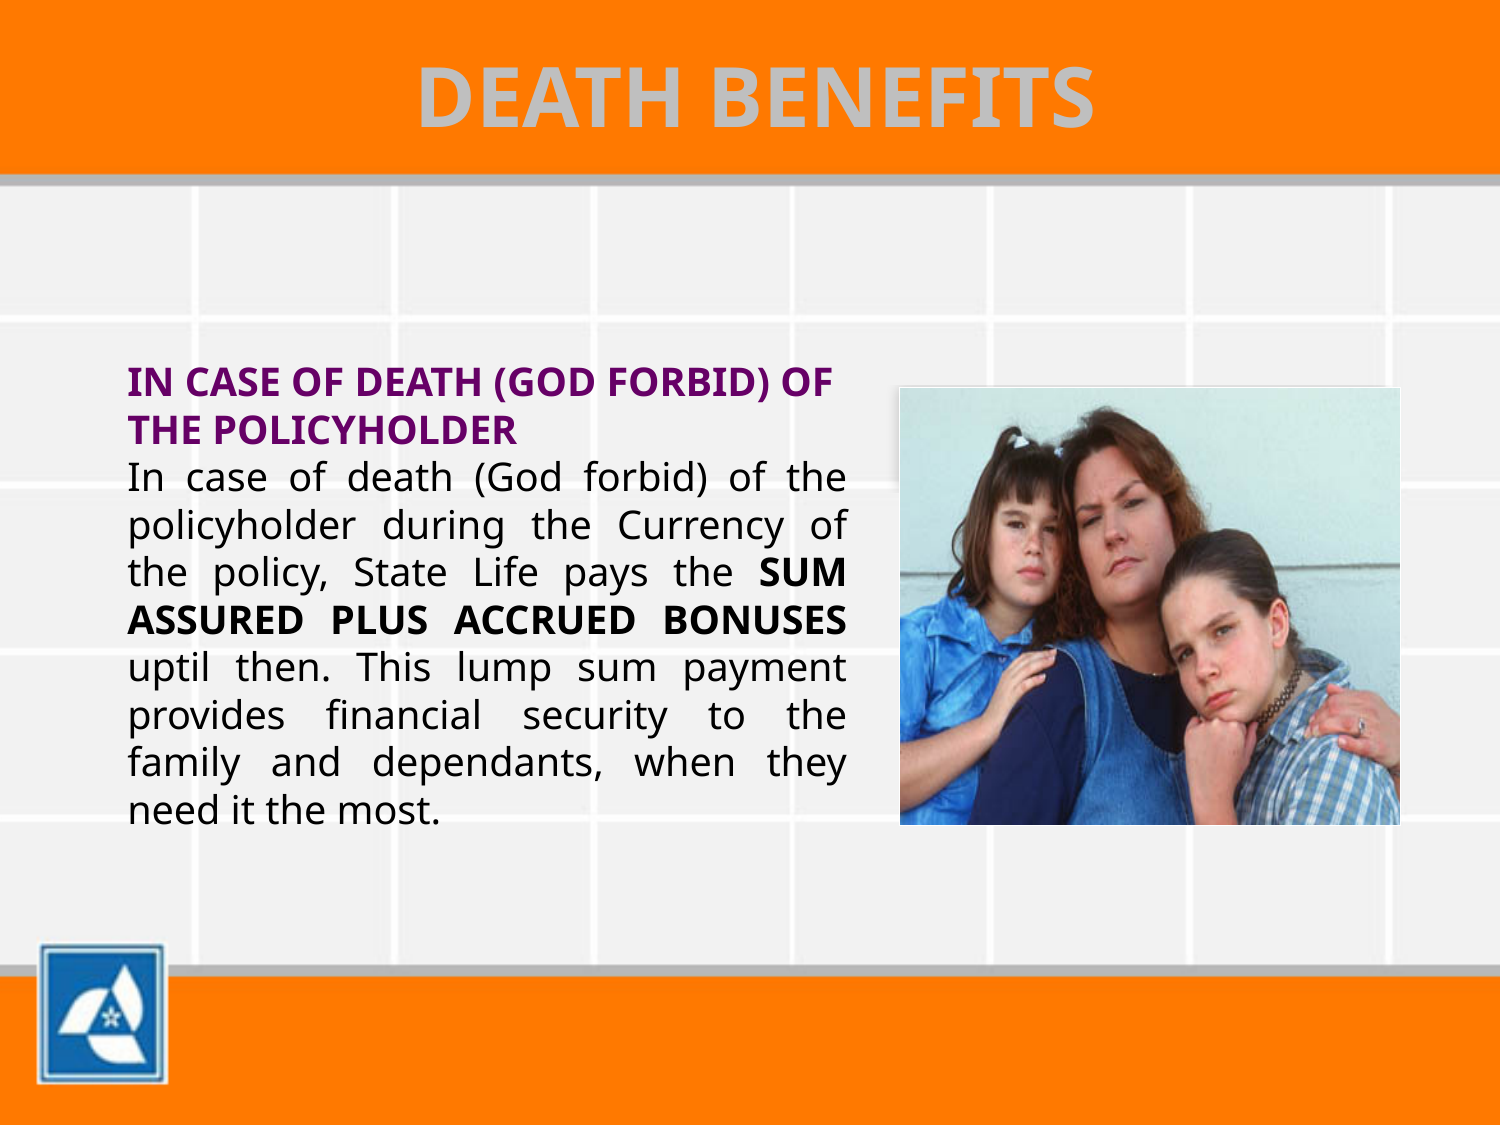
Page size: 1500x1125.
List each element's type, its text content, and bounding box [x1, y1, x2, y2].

picture [0, 0, 1500, 1125]
title DEATH BENEFITS [12, 0, 1500, 188]
text_box [863, 670, 1113, 836]
text_box IN CASE OF DEATH (GOD FORBID) OF THE POLICYHOLDER In case of death (God forbid) of the policyholder during the Currency of the policy, State Life pays the SUM ASSURED PLUS ACCRUED BONUSES uptil then. This lump sum payment provides financial security to the family and dependants, when they need it the most. [112, 349, 863, 840]
